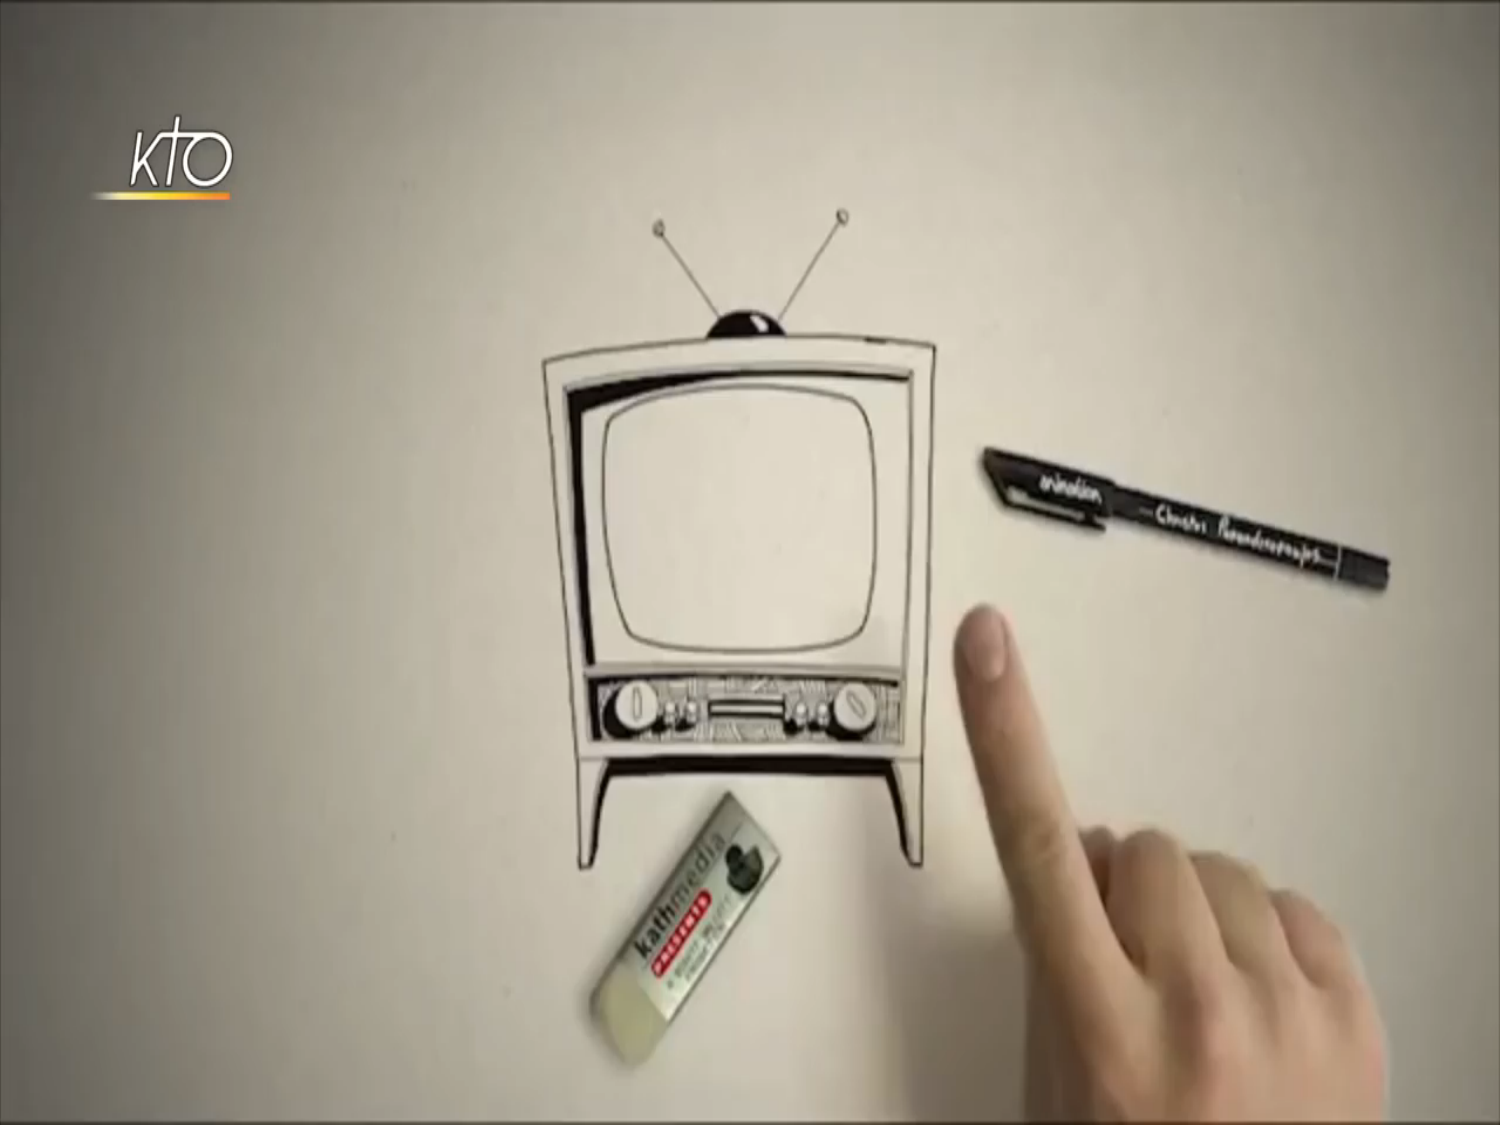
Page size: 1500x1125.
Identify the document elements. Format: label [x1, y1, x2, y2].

text_box [0, 0, 1500, 1125]
